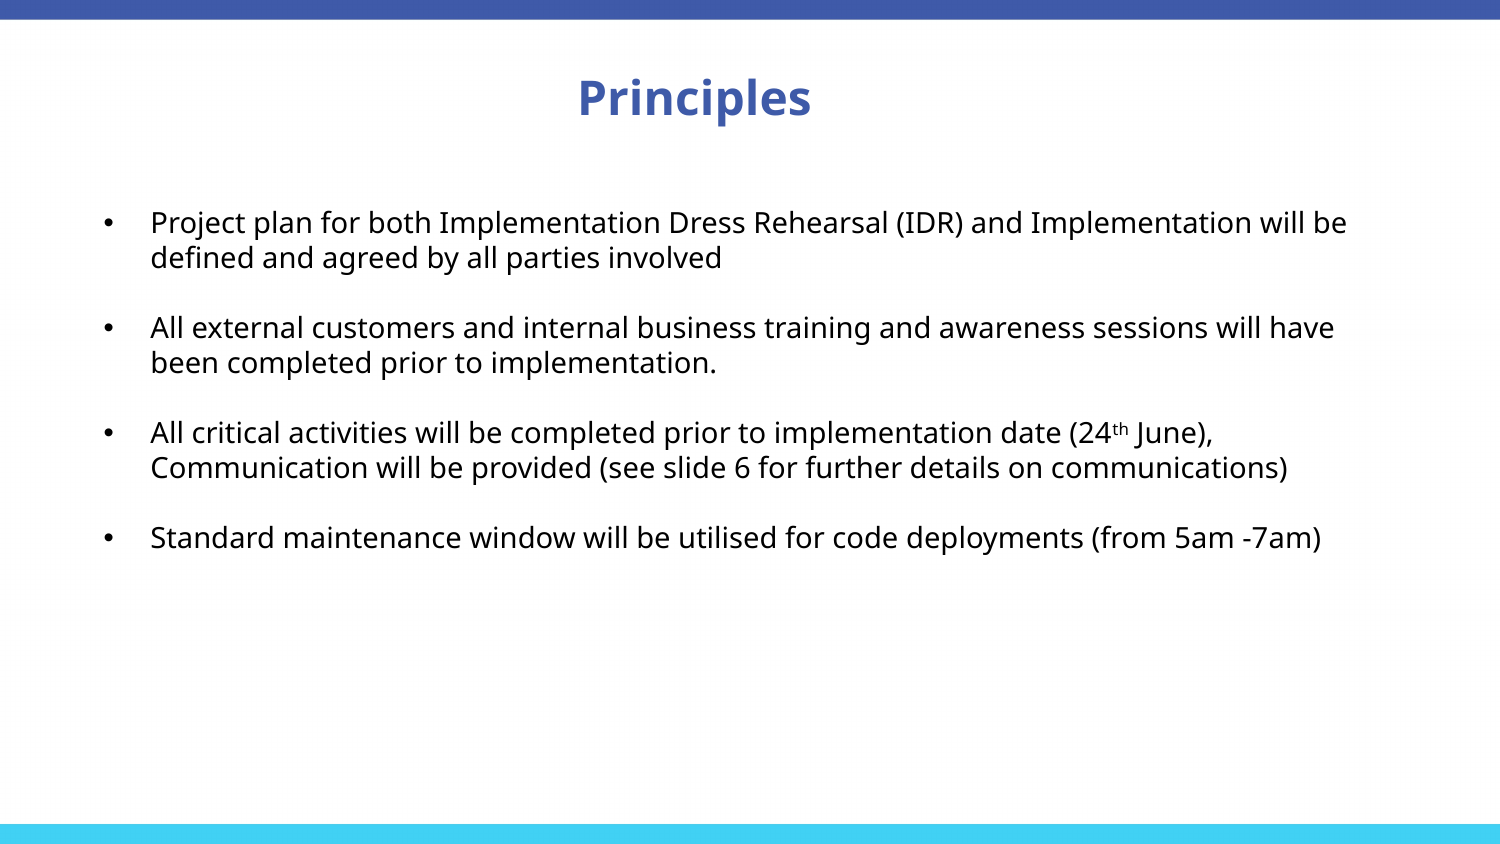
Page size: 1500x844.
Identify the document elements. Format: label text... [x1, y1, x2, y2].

text_box Principles [112, 43, 1463, 149]
picture [0, 0, 1500, 844]
text_box Project plan for both Implementation Dress Rehearsal (IDR) and Implementation will be defined and agreed by all parties involved All external customers and internal business training and awareness sessions will have been completed prior to implementation. All critical activities will be completed prior to implementation date (24th June), Communication will be provided (see slide 6 for further details on communications) Standard maintenance window will be utilised for code deployments (from 5am -7am) [88, 197, 1412, 562]
